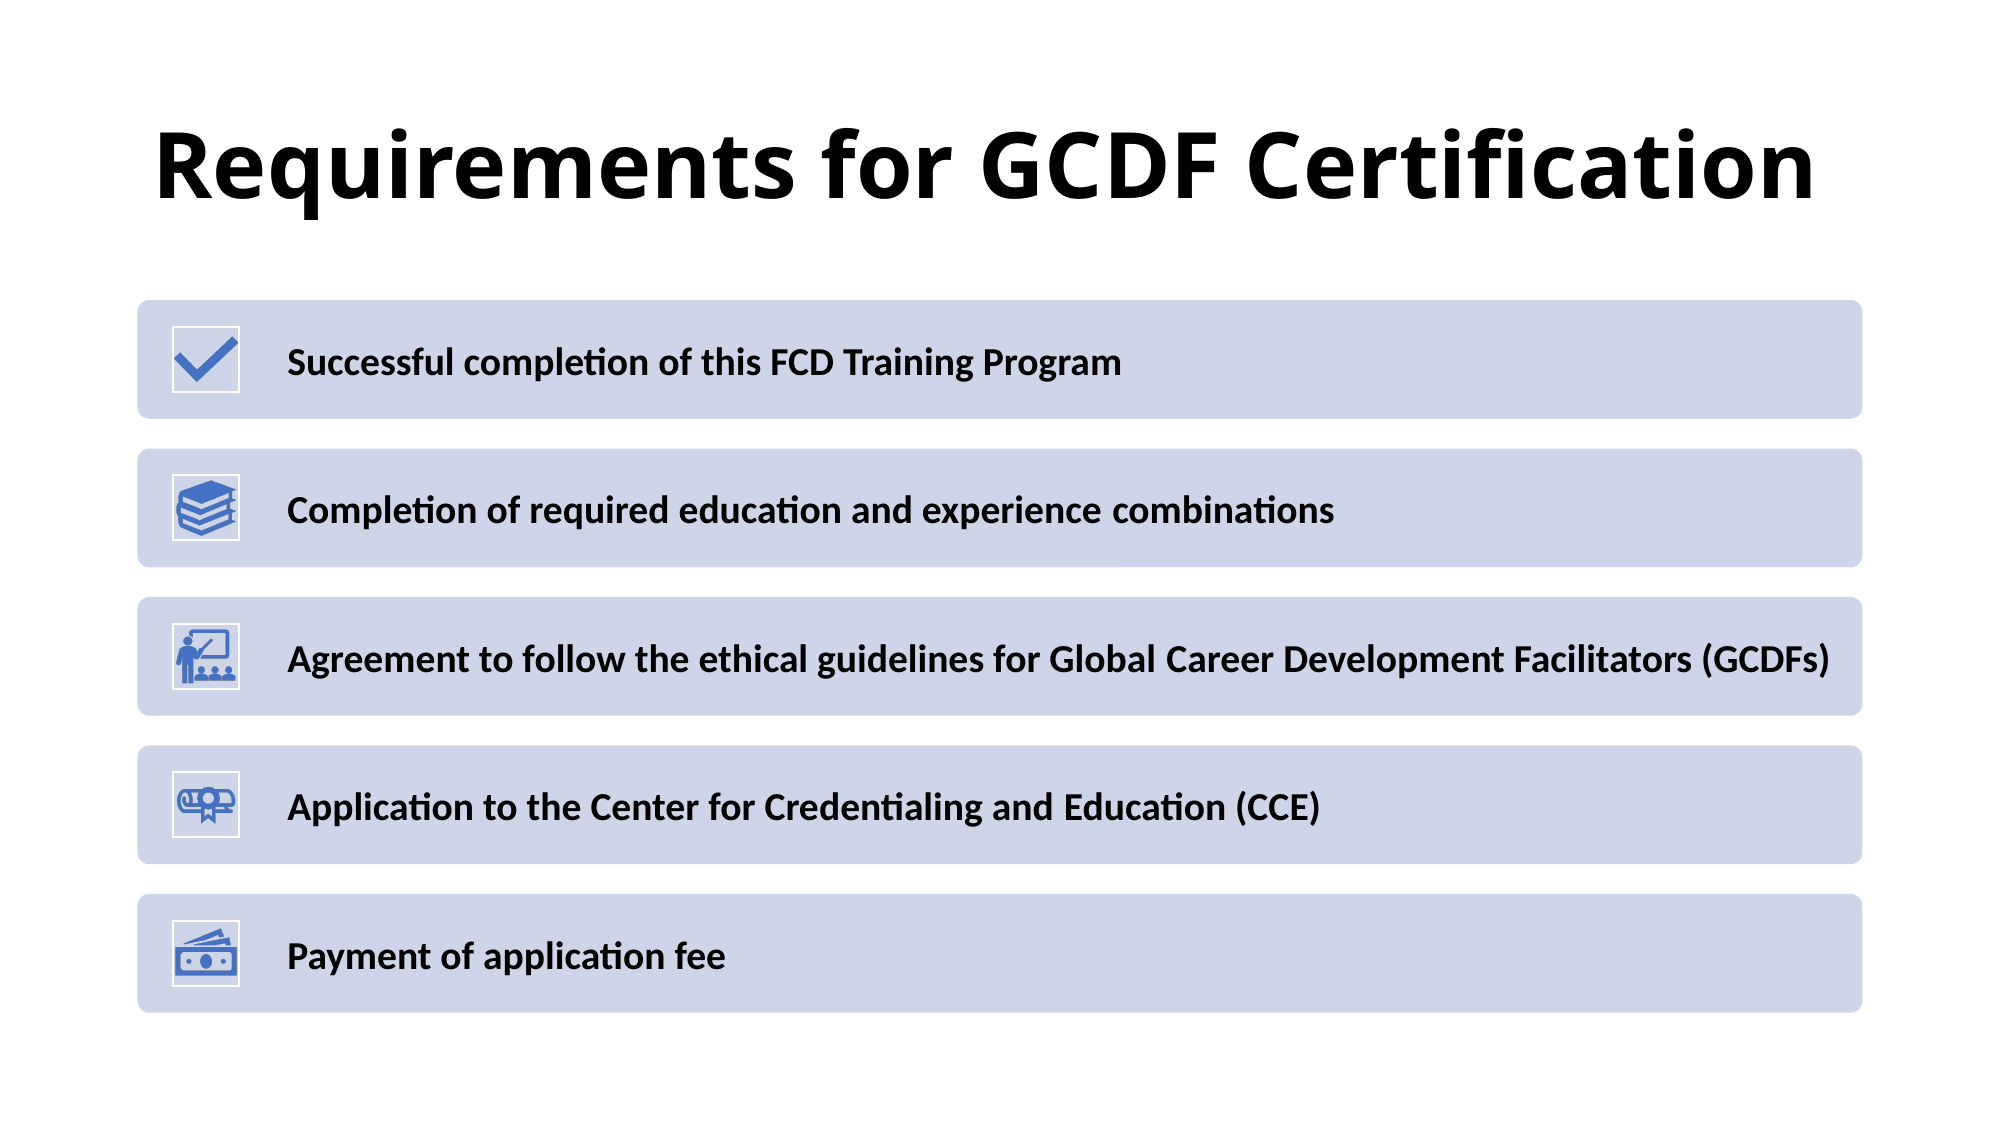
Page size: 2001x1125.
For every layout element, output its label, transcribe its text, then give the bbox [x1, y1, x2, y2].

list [137, 299, 1863, 1014]
title Requirements for GCDF Certification [137, 59, 1863, 278]
